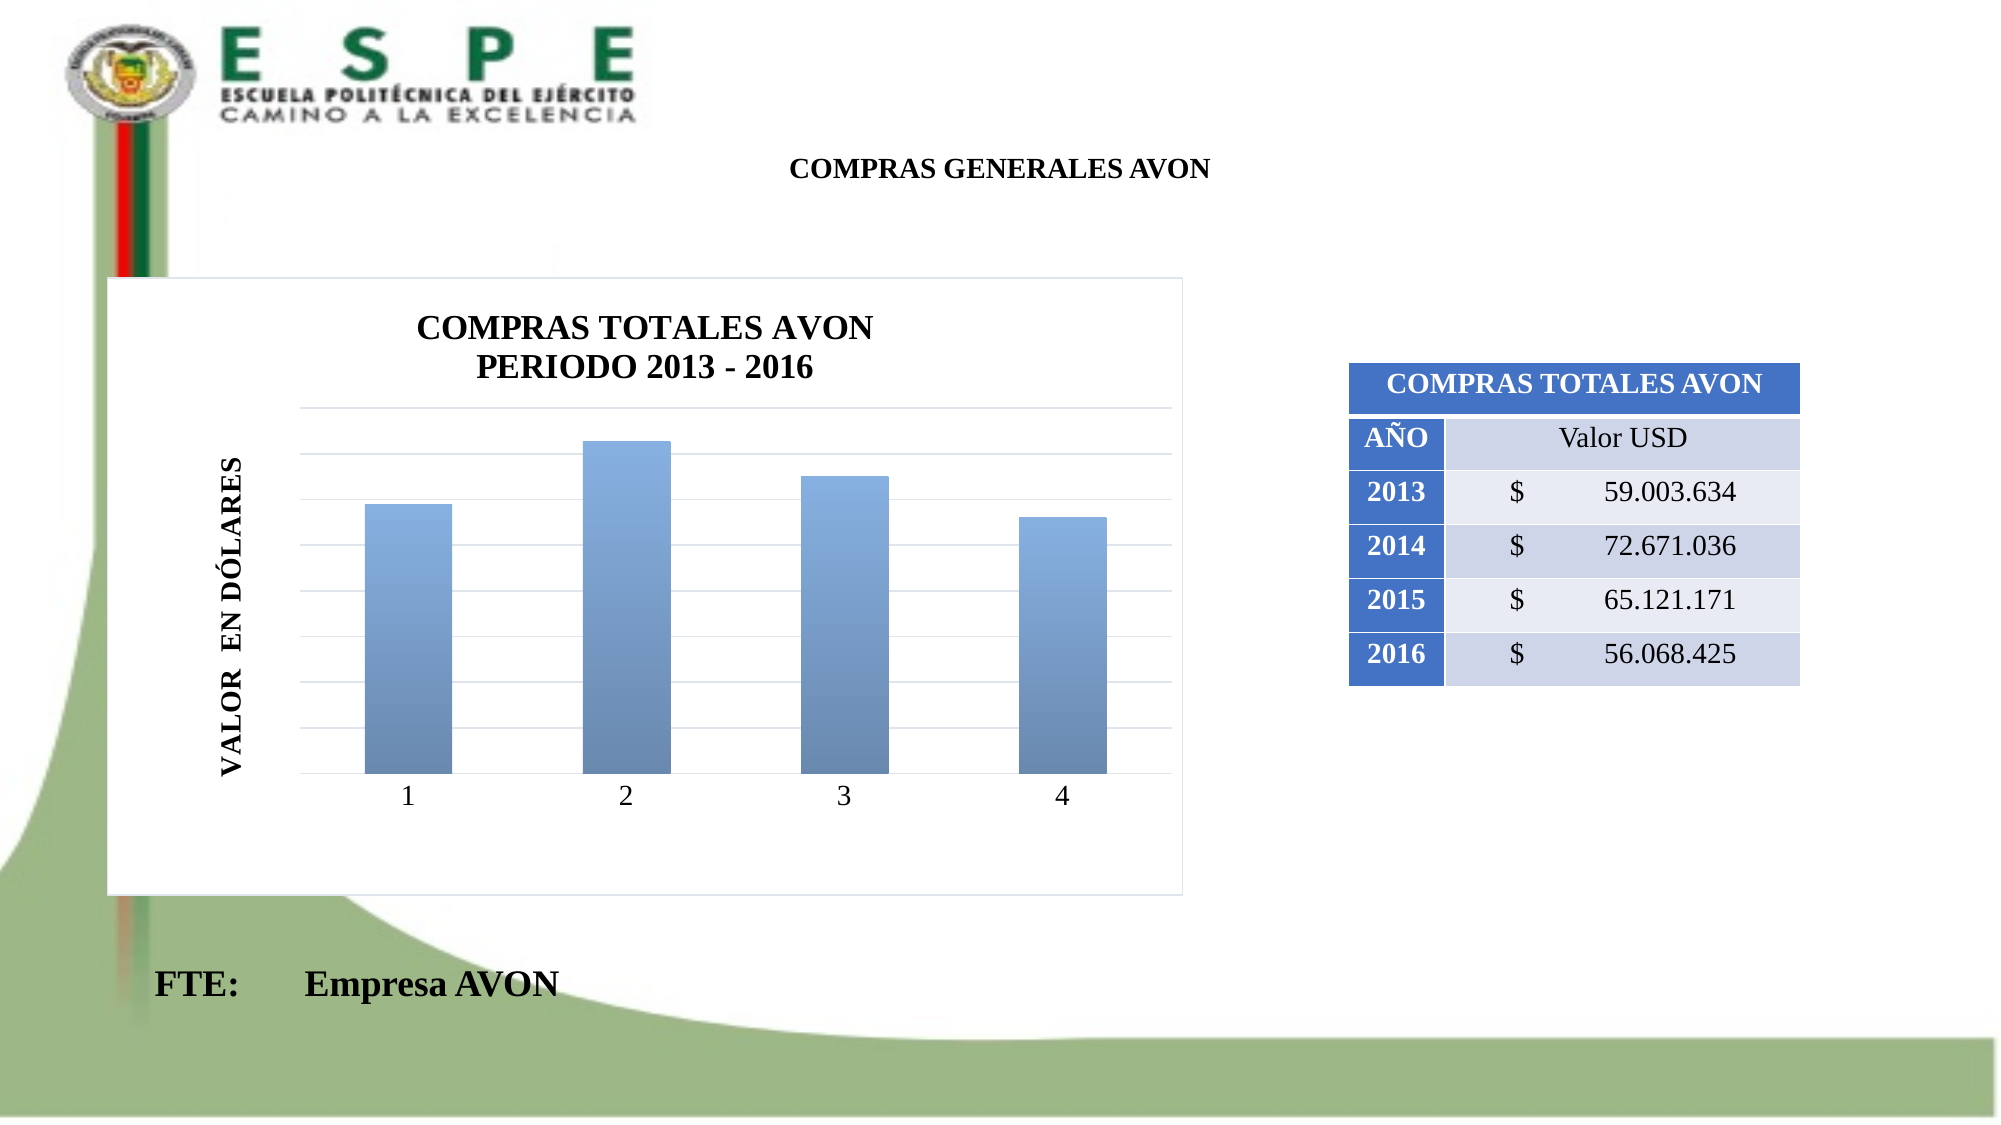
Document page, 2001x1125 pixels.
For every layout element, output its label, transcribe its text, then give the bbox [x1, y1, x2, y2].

table_cell 2016 [1349, 633, 1444, 686]
table_cell $ 65.121.171 [1446, 579, 1800, 632]
table_cell $ 72.671.036 [1446, 525, 1800, 578]
table_cell $ 59.003.634 [1446, 471, 1800, 524]
table_cell 2015 [1349, 579, 1444, 632]
table_cell $ 56.068.425 [1446, 633, 1800, 686]
text_box FTE: Empresa AVON [139, 906, 575, 1012]
table_cell 2013 [1349, 471, 1444, 524]
chart [106, 277, 1184, 896]
table_cell Valor USD [1446, 419, 1800, 470]
title COMPRAS GENERALES AVON [137, 59, 1863, 278]
picture [0, 0, 2001, 1125]
table_cell AÑO [1349, 419, 1444, 470]
table_header COMPRAS TOTALES AVON [1349, 363, 1800, 414]
table_cell 2014 [1349, 525, 1444, 578]
